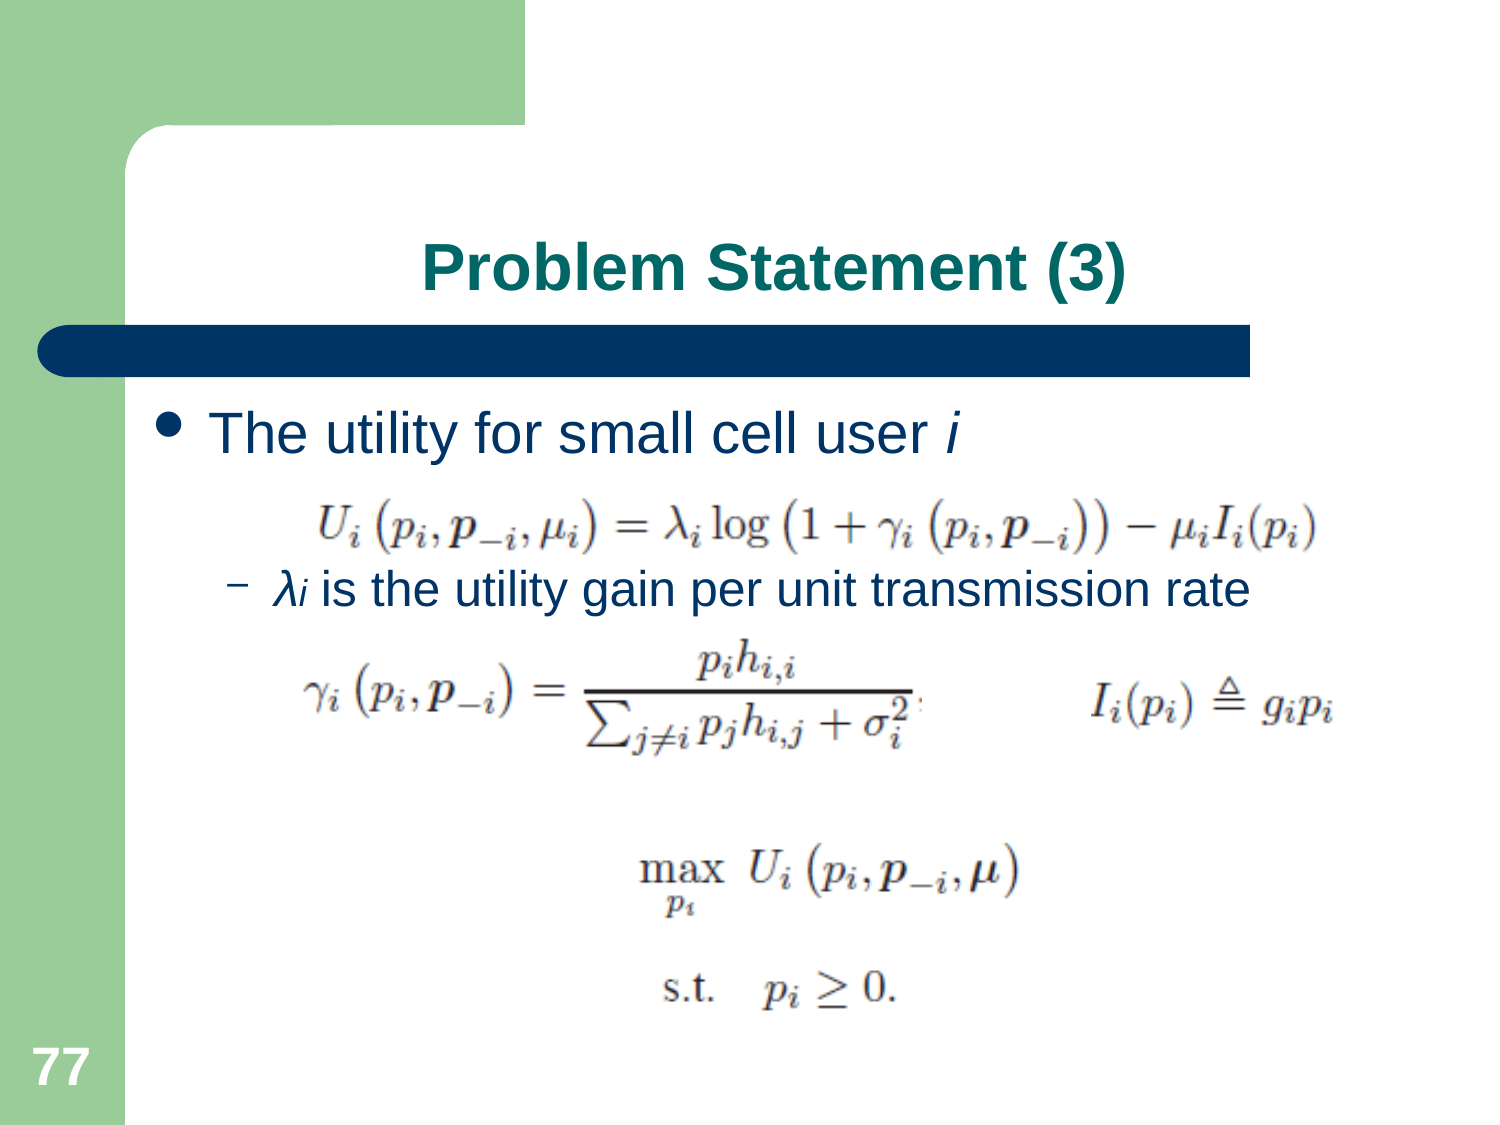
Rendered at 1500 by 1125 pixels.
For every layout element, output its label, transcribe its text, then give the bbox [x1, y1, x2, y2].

picture [256, 624, 922, 767]
picture [312, 497, 1319, 564]
picture [1091, 668, 1337, 739]
title Problem Statement (3) [124, 124, 1426, 313]
picture [589, 826, 1026, 1024]
slide_number 77 [13, 1023, 111, 1105]
list The utility for small cell user i λi is the utility gain per unit transmission rate [137, 387, 1400, 999]
